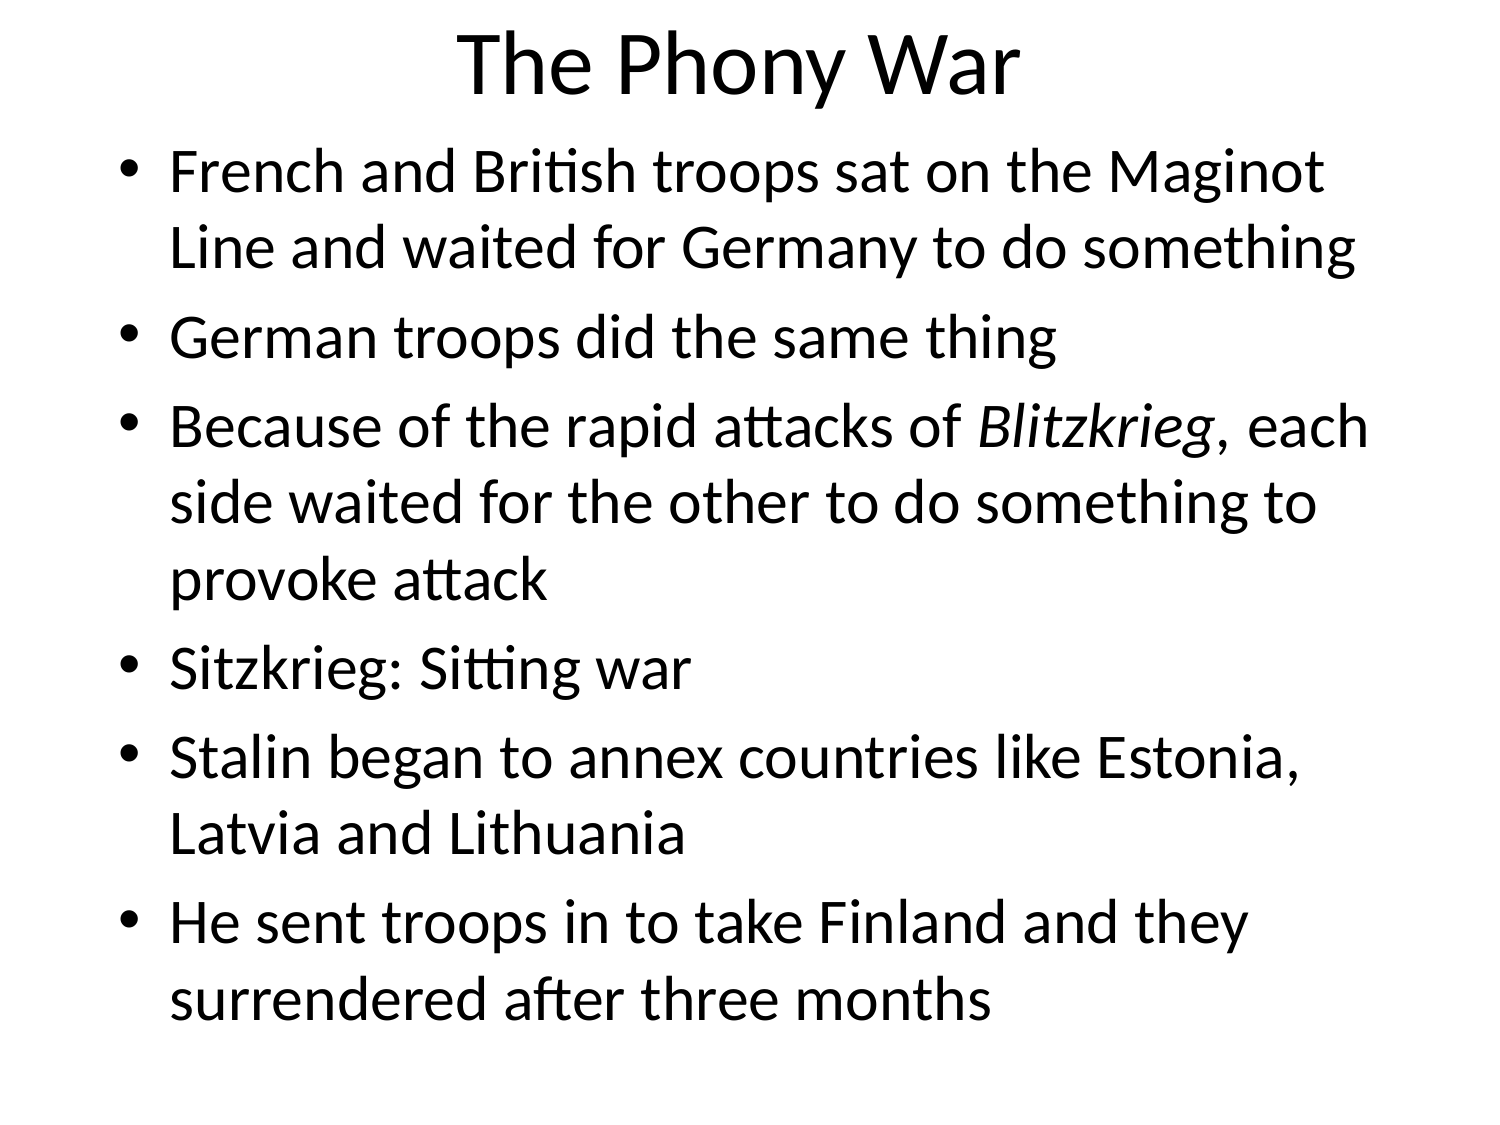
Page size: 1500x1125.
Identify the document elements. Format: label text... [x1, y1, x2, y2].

title The Phony War [103, 0, 1397, 121]
list French and British troops sat on the Maginot Line and waited for Germany to do something German troops did the same thing Because of the rapid attacks of Blitzkrieg, each side waited for the other to do something to provoke attack Sitzkrieg: Sitting war Stalin began to annex countries like Estonia, Latvia and Lithuania He sent troops in to take Finland and they surrendered after three months [103, 121, 1397, 1103]
